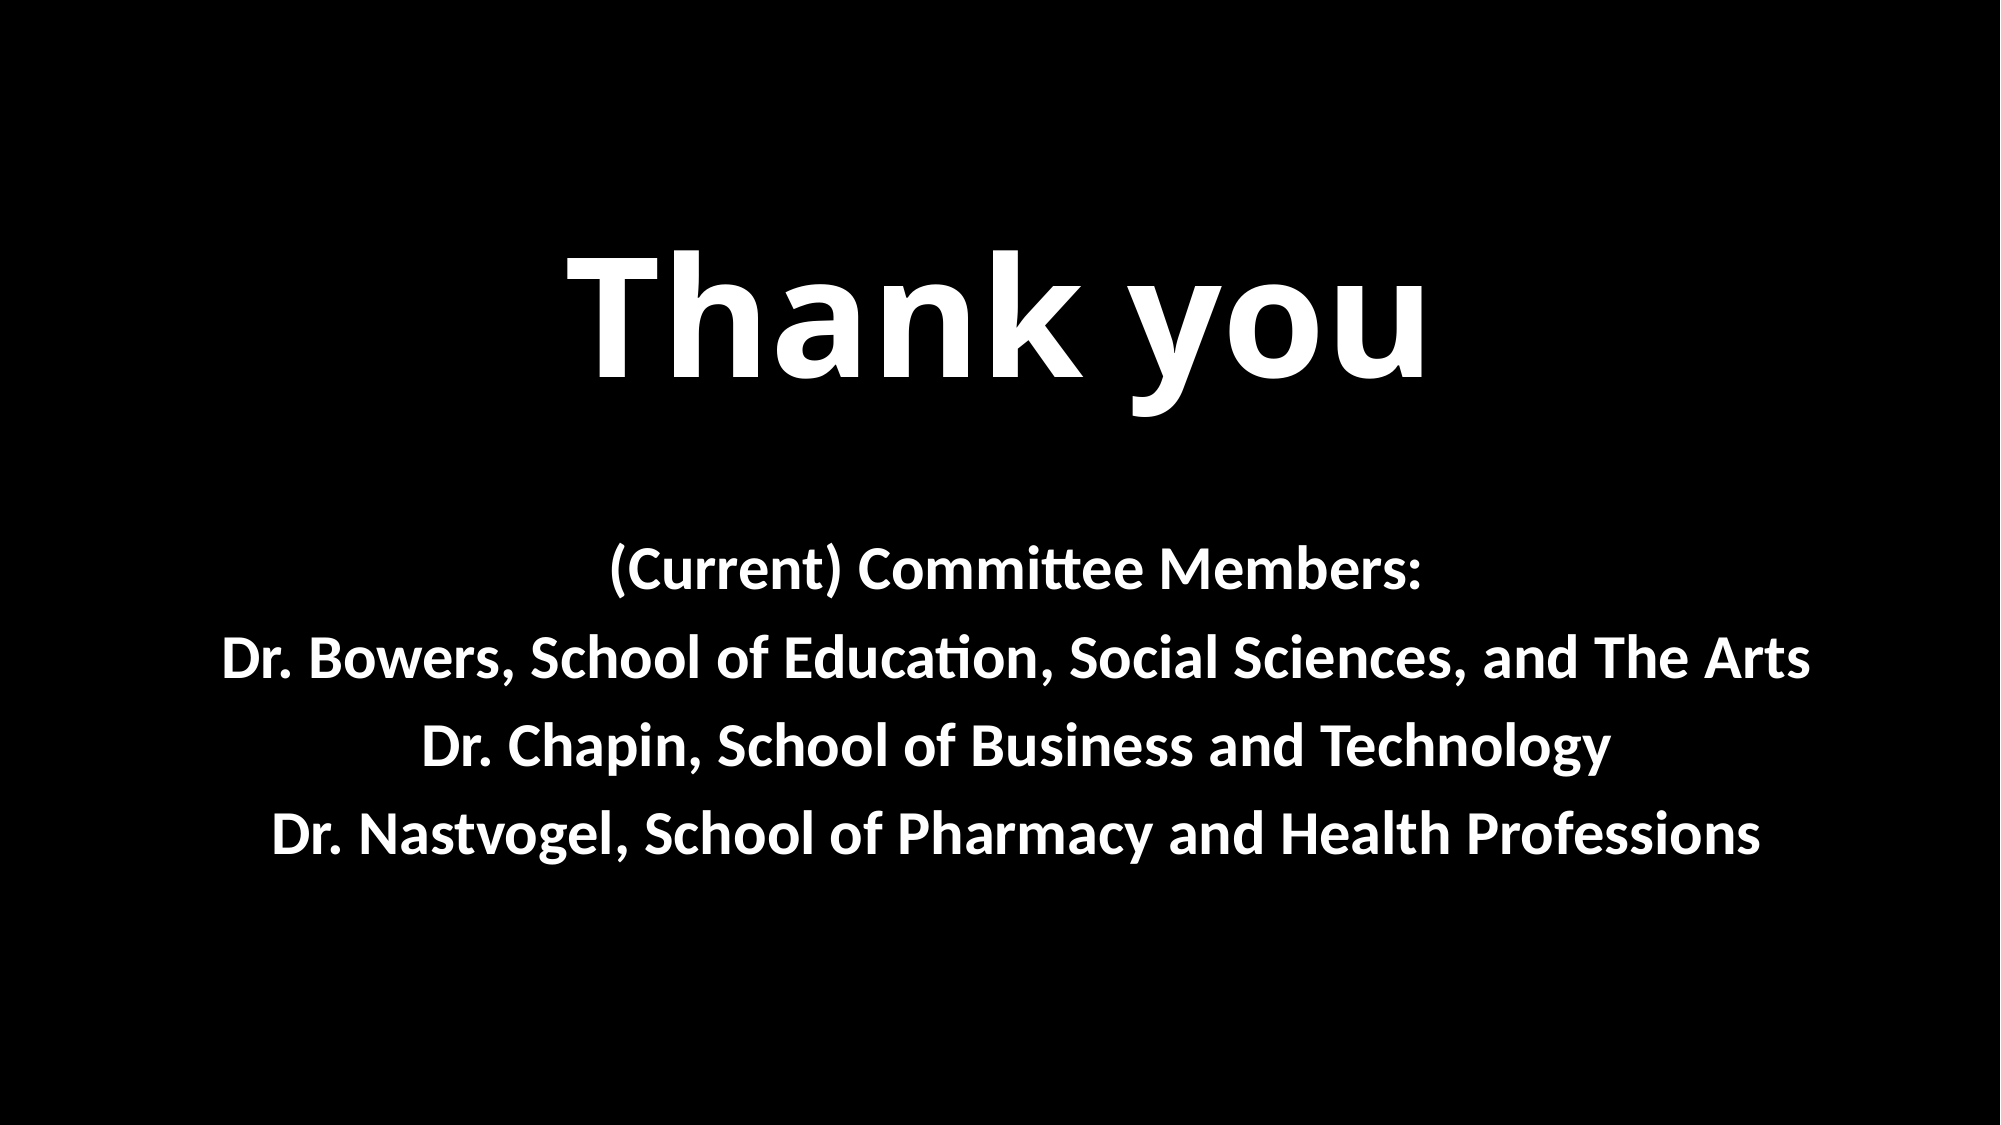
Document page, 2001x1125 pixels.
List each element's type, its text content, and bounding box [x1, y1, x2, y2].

subtitle (Current) Committee Members: Dr. Bowers, School of Education, Social Sciences, and The Arts Dr. Chapin, School of Business and Technology Dr. Nastvogel, School of Pharmacy and Health Professions [187, 528, 1847, 879]
title Thank you [249, 29, 1750, 422]
